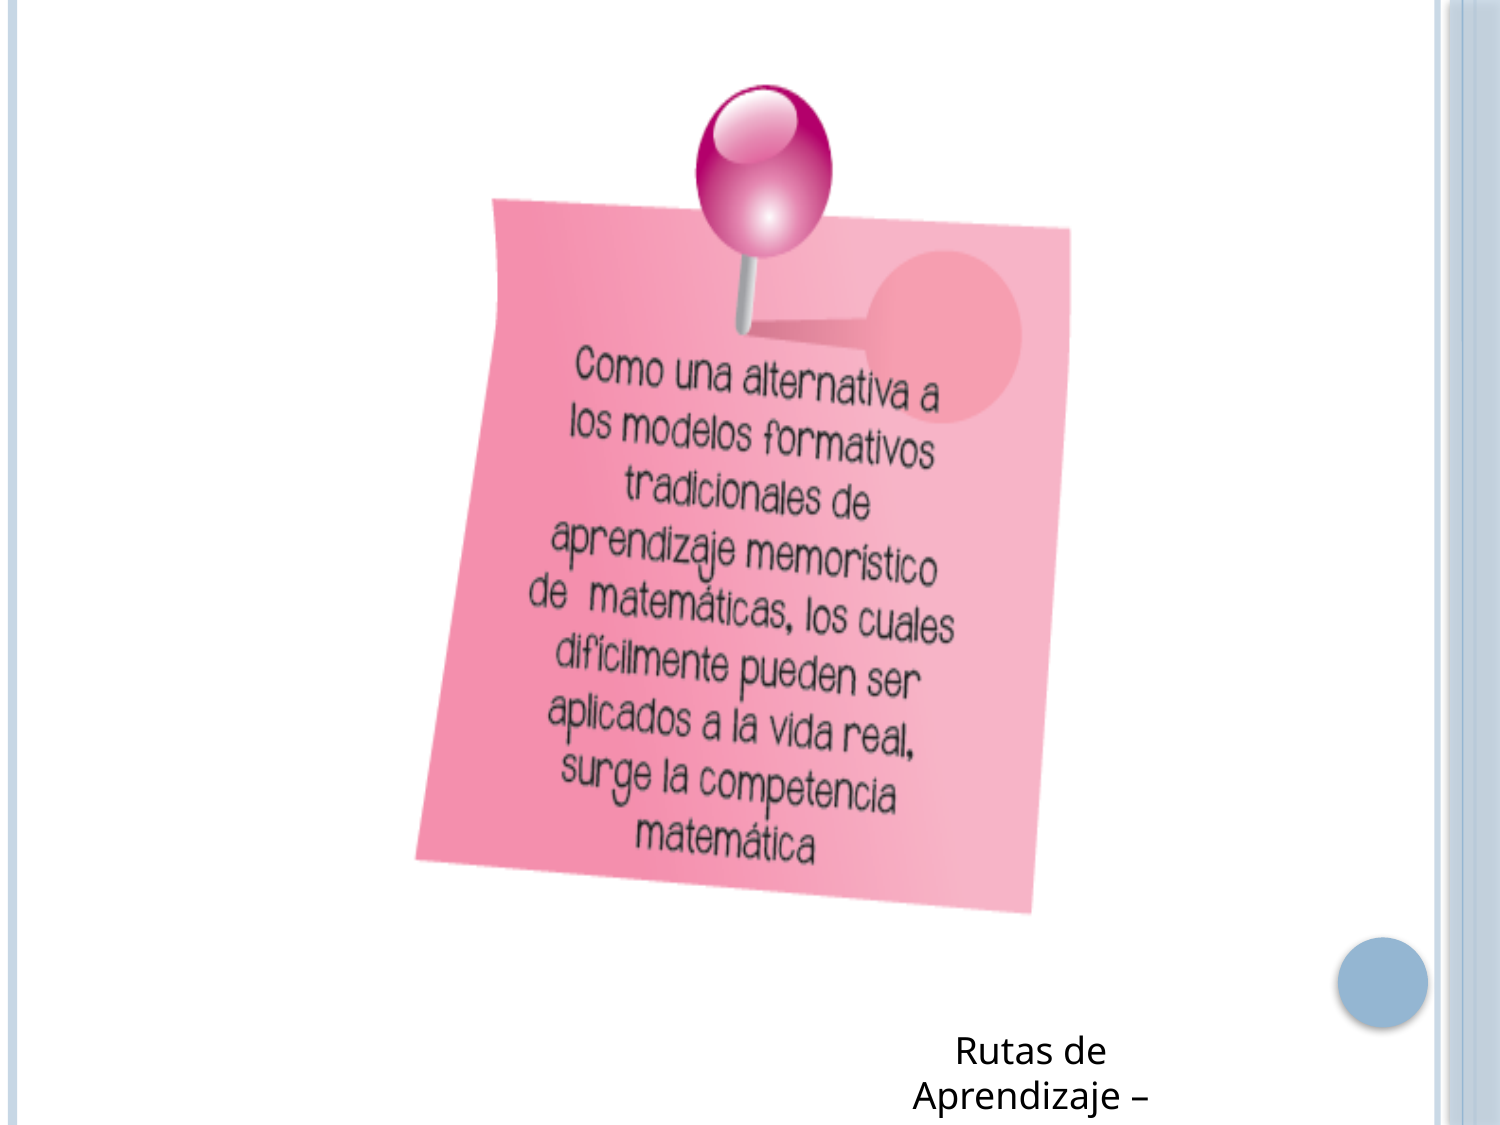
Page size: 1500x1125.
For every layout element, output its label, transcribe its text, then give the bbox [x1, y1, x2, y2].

picture [406, 58, 1103, 940]
text_box Rutas de Aprendizaje – Fascículo General Matemática [837, 1019, 1225, 1125]
